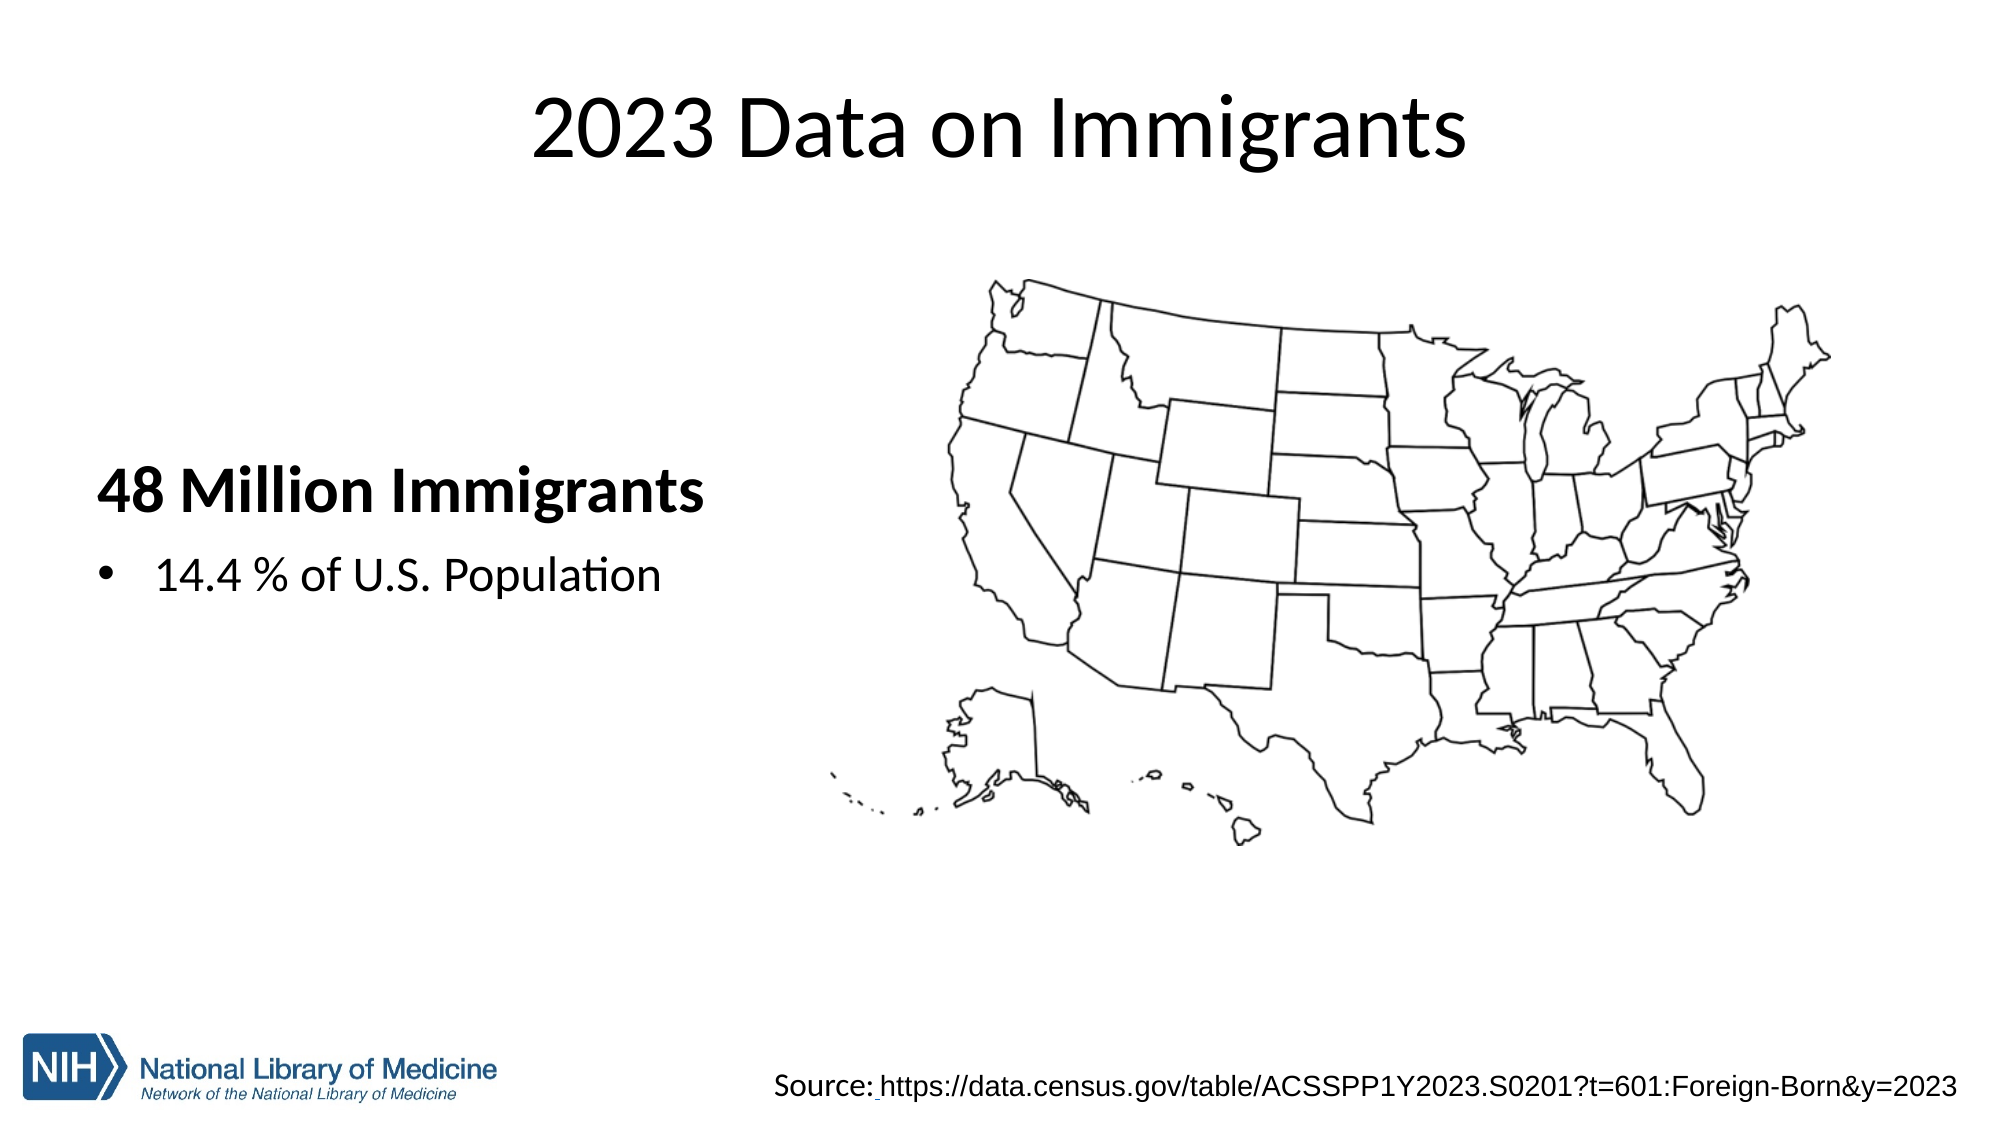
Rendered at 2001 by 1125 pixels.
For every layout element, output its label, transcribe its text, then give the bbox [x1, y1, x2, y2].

list 48 Million Immigrants 14.4 % of U.S. Population [82, 447, 825, 647]
text_box Source: https://data.census.gov/table/ACSSPP1Y2023.S0201?t=601:Foreign-Born&y=2023 [759, 1056, 2000, 1111]
title 2023 Data on Immigrants [137, 19, 1863, 237]
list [830, 279, 1831, 846]
picture [22, 1033, 497, 1110]
